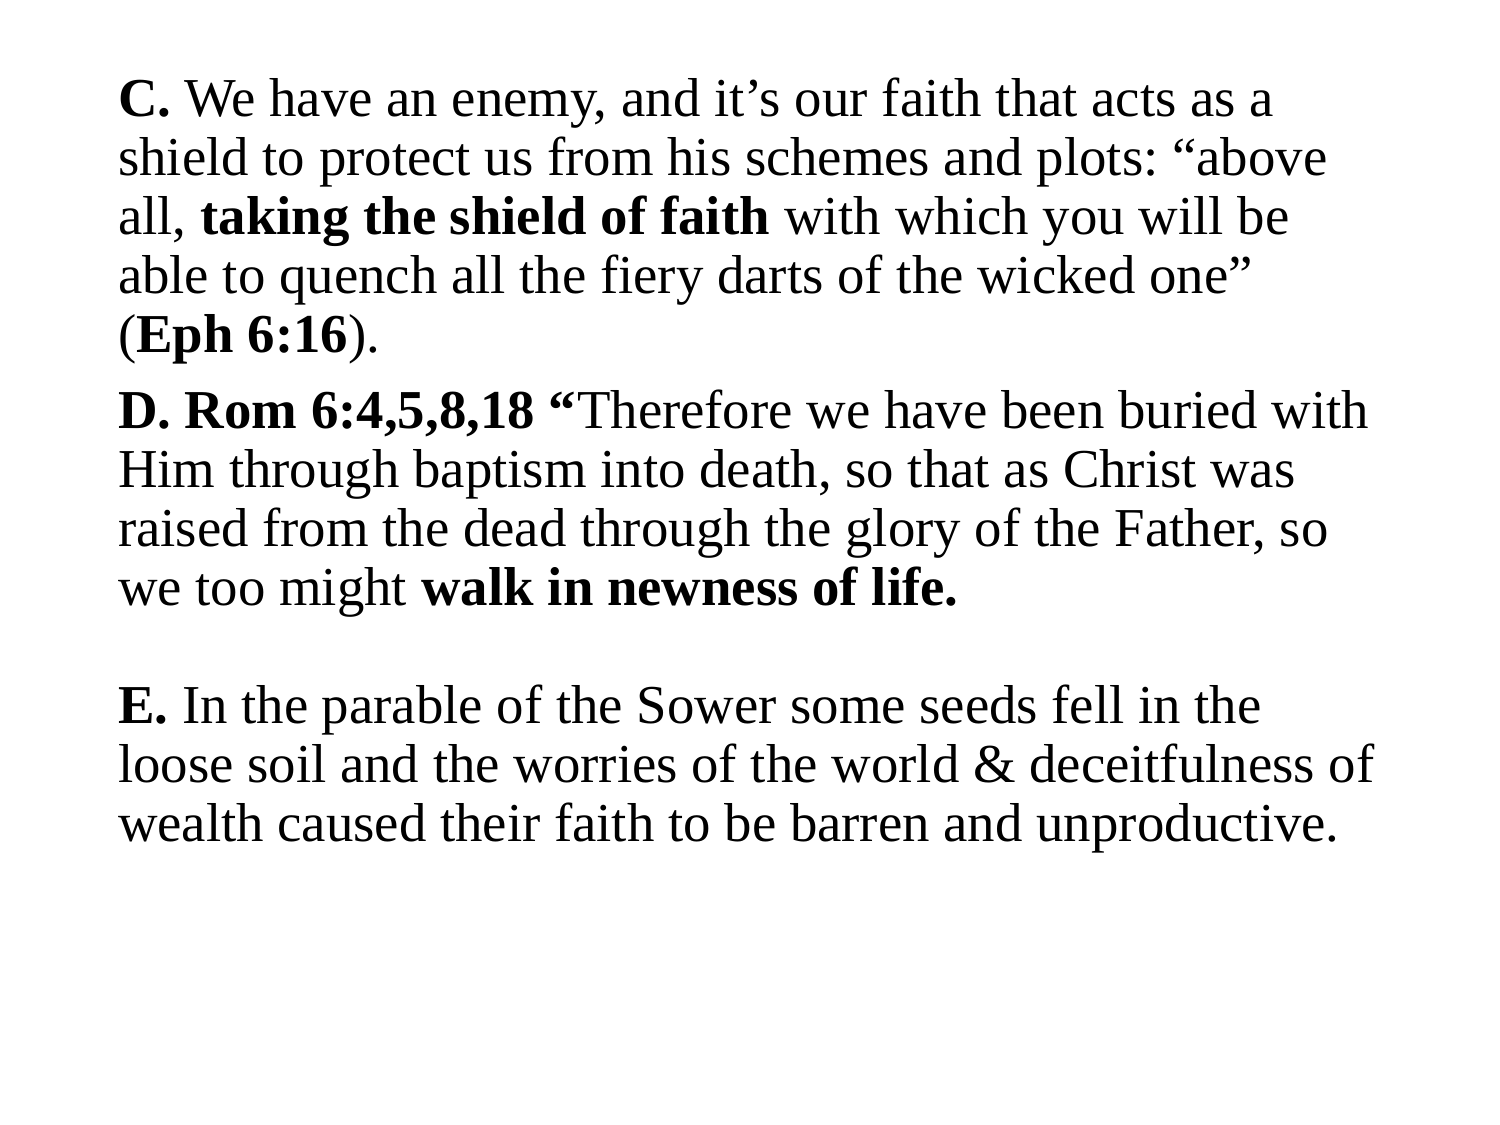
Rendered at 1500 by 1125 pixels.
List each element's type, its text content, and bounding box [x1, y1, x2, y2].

list C. We have an enemy, and it’s our faith that acts as a shield to protect us from his schemes and plots: “above all, taking the shield of faith with which you will be able to quench all the fiery darts of the wicked one” (Eph 6:16). D. Rom 6:4,5,8,18 “Therefore we have been buried with Him through baptism into death, so that as Christ was raised from the dead through the glory of the Father, so we too might walk in newness of life. E. In the parable of the Sower some seeds fell in the loose soil and the worries of the world & deceitfulness of wealth caused their faith to be barren and unproductive. [103, 62, 1397, 1029]
